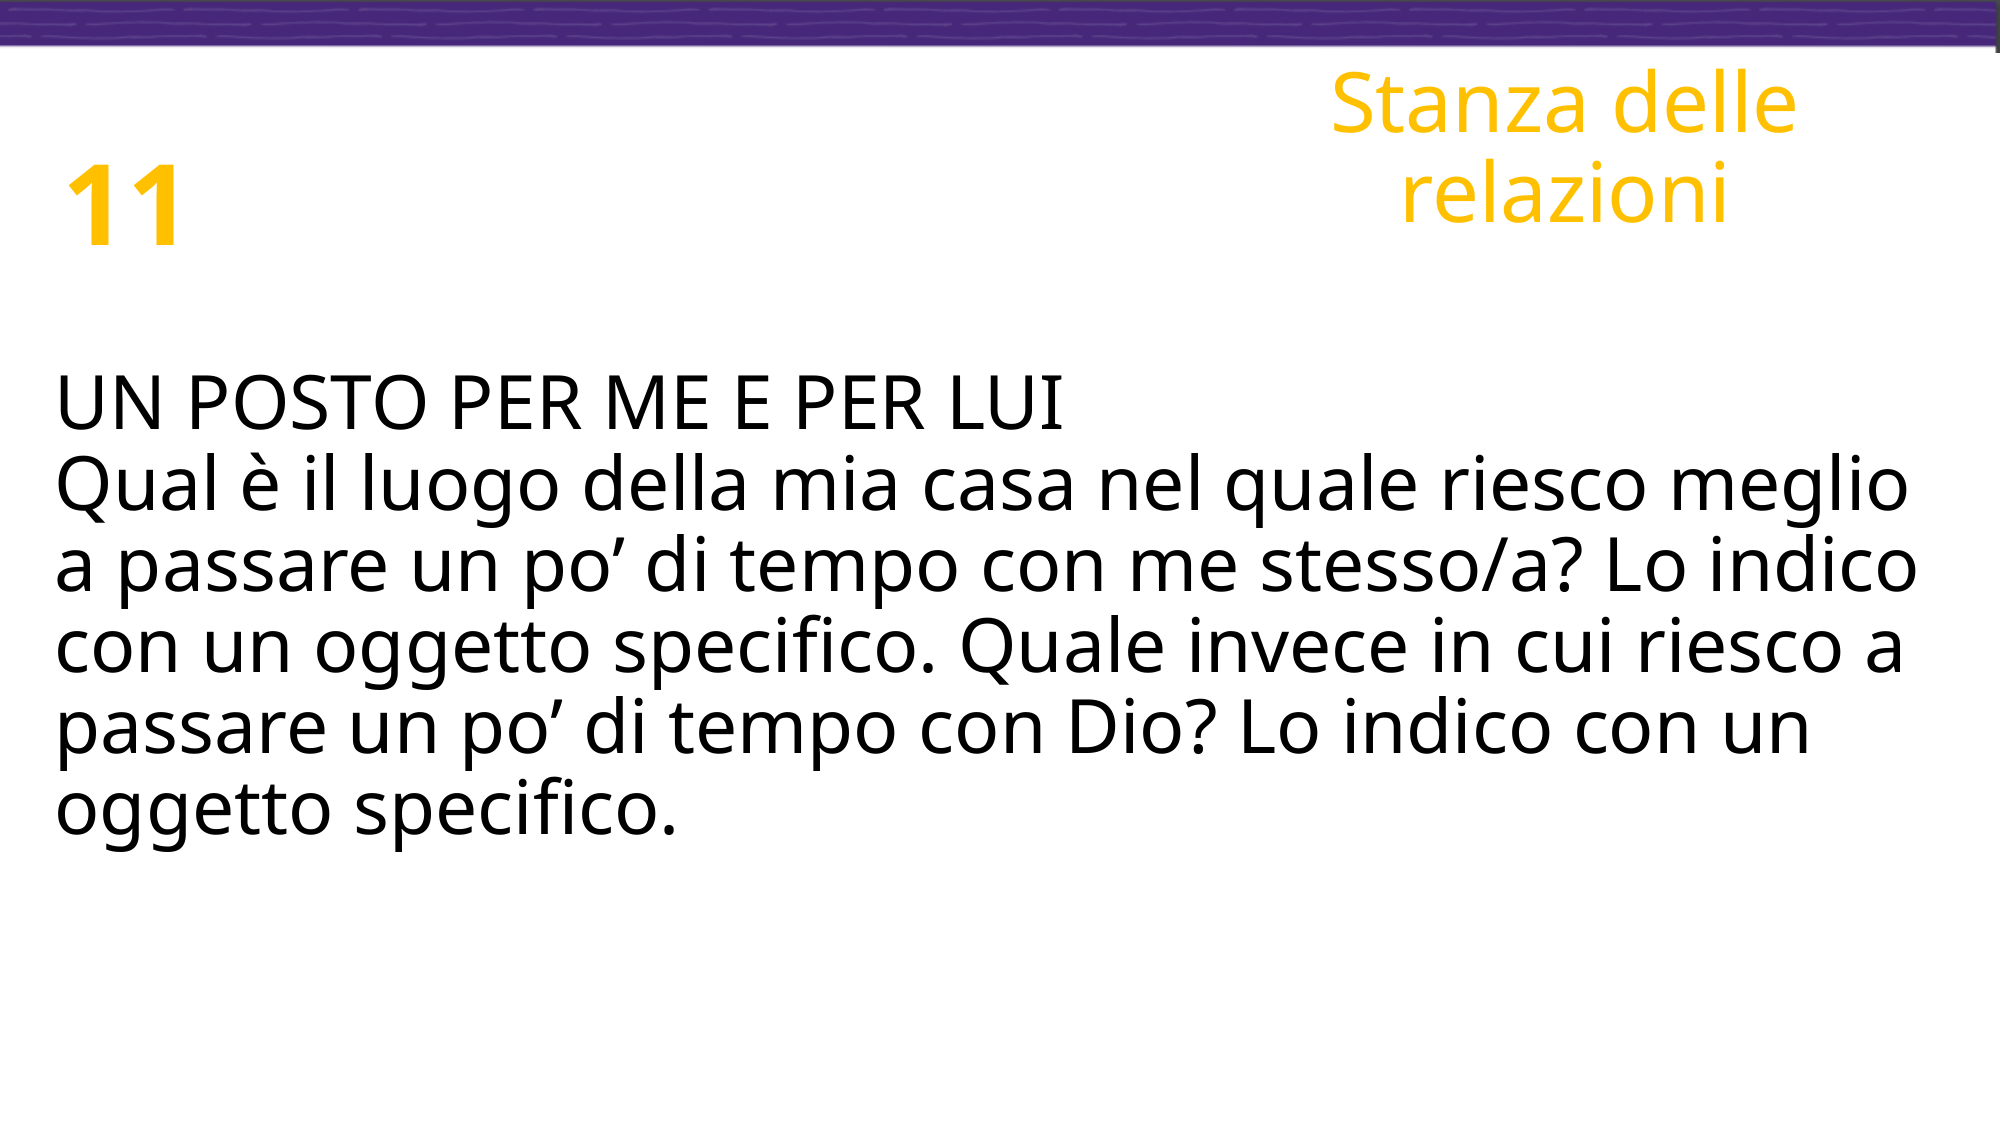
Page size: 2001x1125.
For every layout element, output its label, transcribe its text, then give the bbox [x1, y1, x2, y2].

picture [0, 0, 2000, 53]
text_box Stanza delle relazioni [1141, 53, 1990, 170]
text_box 11 [39, 140, 215, 218]
title UN POSTO PER ME E PER LUI Qual è il luogo della mia casa nel quale riesco meglio a passare un po’ di tempo con me stesso/a? Lo indico con un oggetto specifico. Quale invece in cui riesco a passare un po’ di tempo con Dio? Lo indico con un oggetto specifico. [39, 218, 1965, 998]
